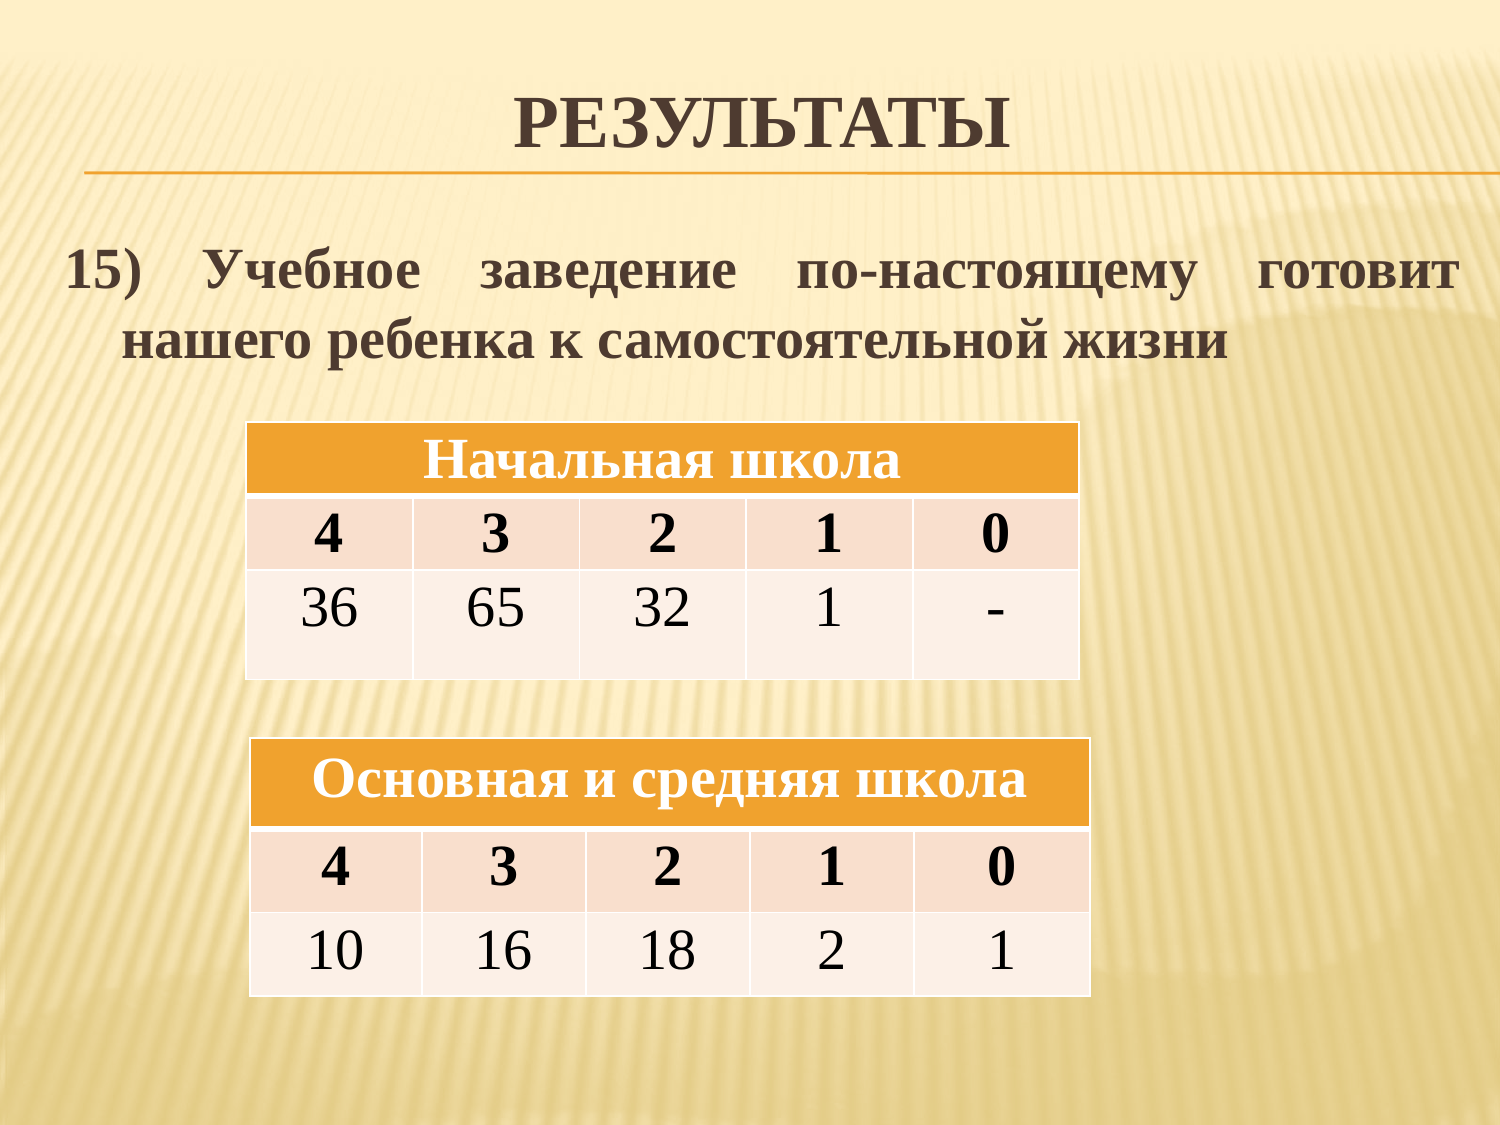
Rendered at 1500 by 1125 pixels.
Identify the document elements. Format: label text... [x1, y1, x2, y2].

table_cell 1 [747, 571, 912, 679]
table_cell 32 [580, 571, 745, 679]
table_cell 65 [414, 571, 579, 679]
table_cell 2 [587, 832, 749, 912]
table_cell 36 [247, 571, 412, 679]
table_cell 4 [247, 499, 412, 569]
table_cell 10 [251, 913, 421, 995]
table_cell 2 [580, 499, 745, 569]
table_cell 4 [251, 832, 421, 912]
table_cell 16 [423, 913, 585, 995]
table_cell 2 [751, 913, 913, 995]
table_cell 18 [587, 913, 749, 995]
table_cell 3 [414, 499, 579, 569]
table_cell 3 [423, 832, 585, 912]
title результаты [50, 46, 1475, 188]
table_cell 0 [914, 499, 1078, 569]
table_cell 1 [751, 832, 913, 912]
list 15) Учебное заведение по-настоящему готовит нашего ребенка к самостоятельной жизни [50, 222, 1475, 998]
table_cell 1 [915, 913, 1089, 995]
table_cell 1 [747, 499, 912, 569]
table_cell 0 [915, 832, 1089, 912]
table_cell - [914, 571, 1078, 679]
table_header Основная и средняя школа [251, 739, 1089, 826]
table_header Начальная школа [247, 423, 1078, 493]
